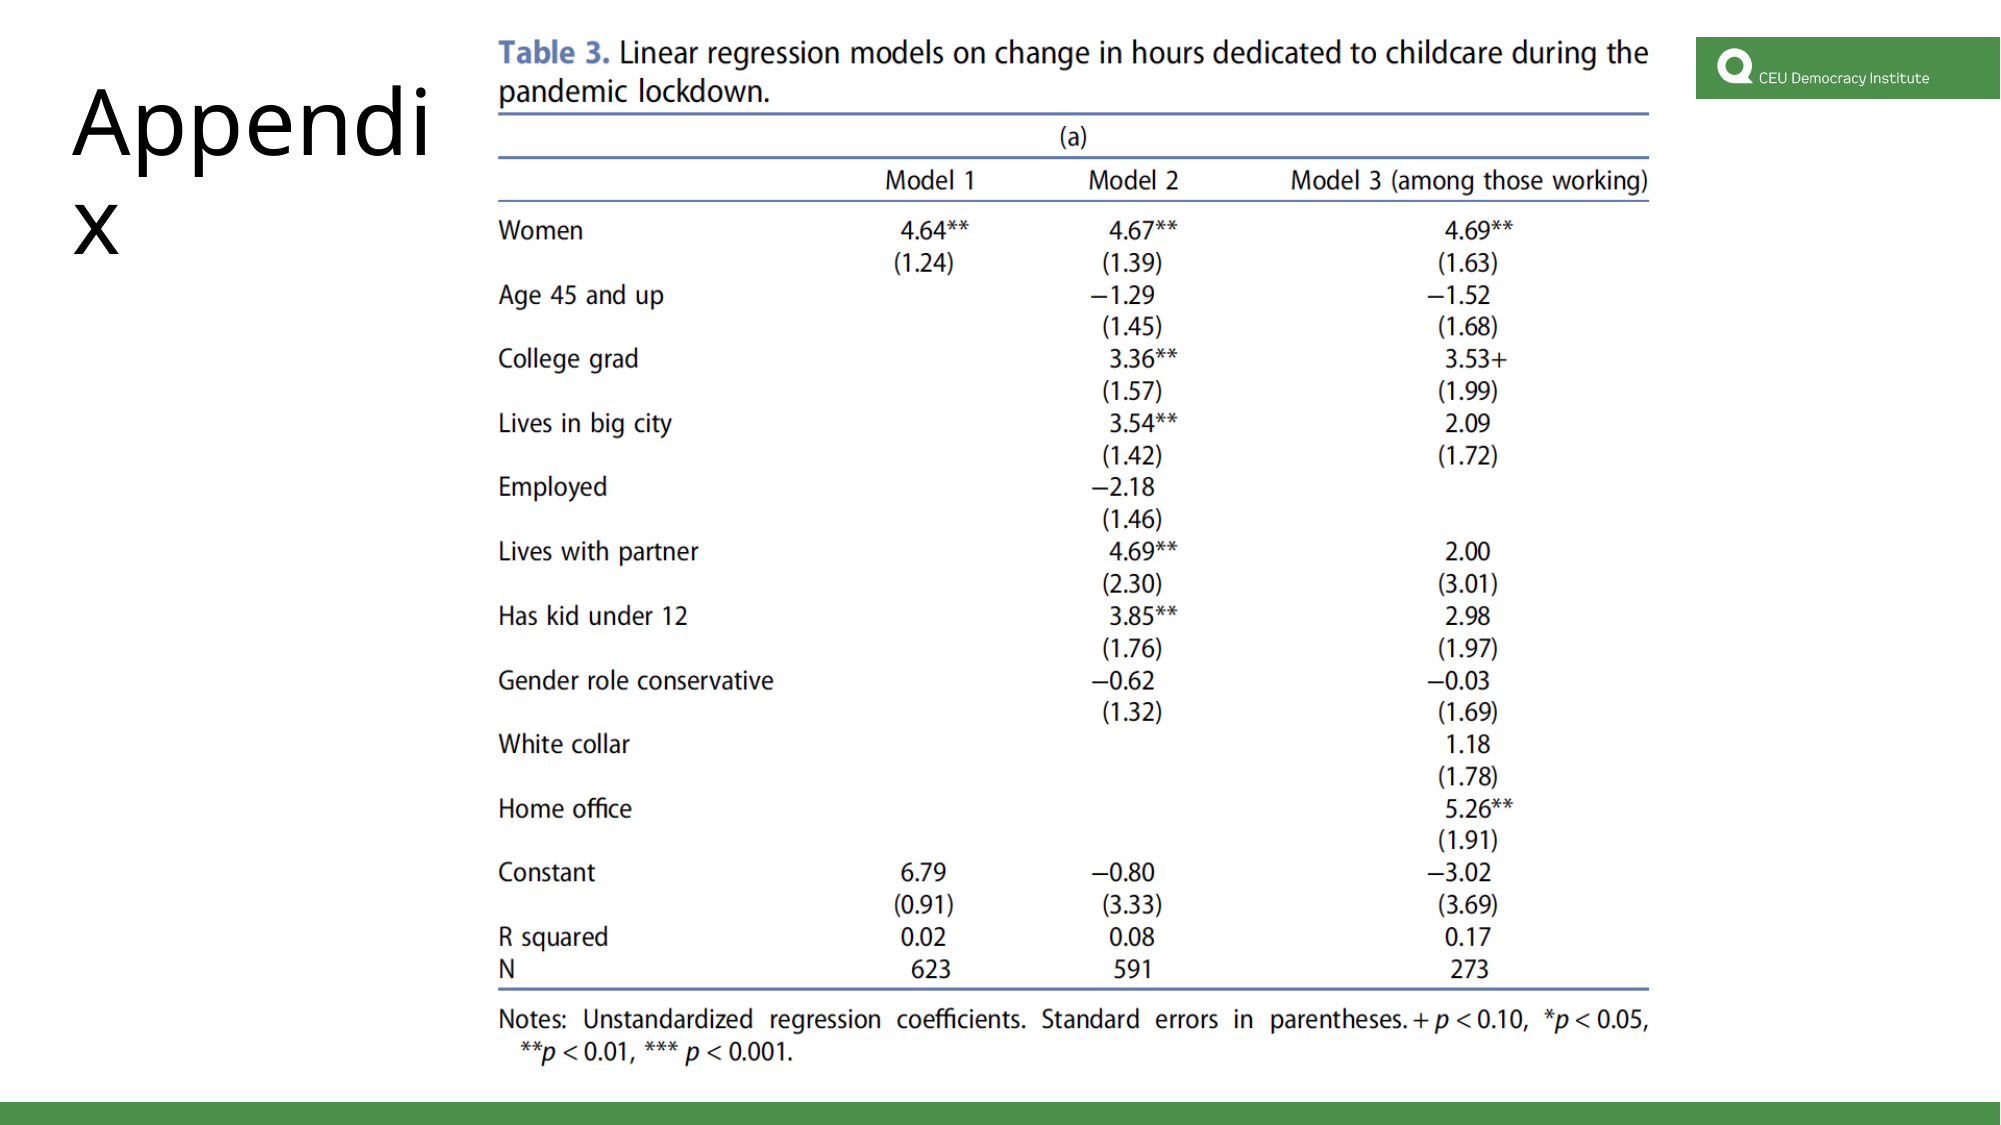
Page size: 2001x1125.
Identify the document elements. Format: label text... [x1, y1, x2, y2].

title Appendix [57, 66, 468, 285]
picture [468, 29, 2000, 1073]
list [0, 1102, 2000, 1125]
